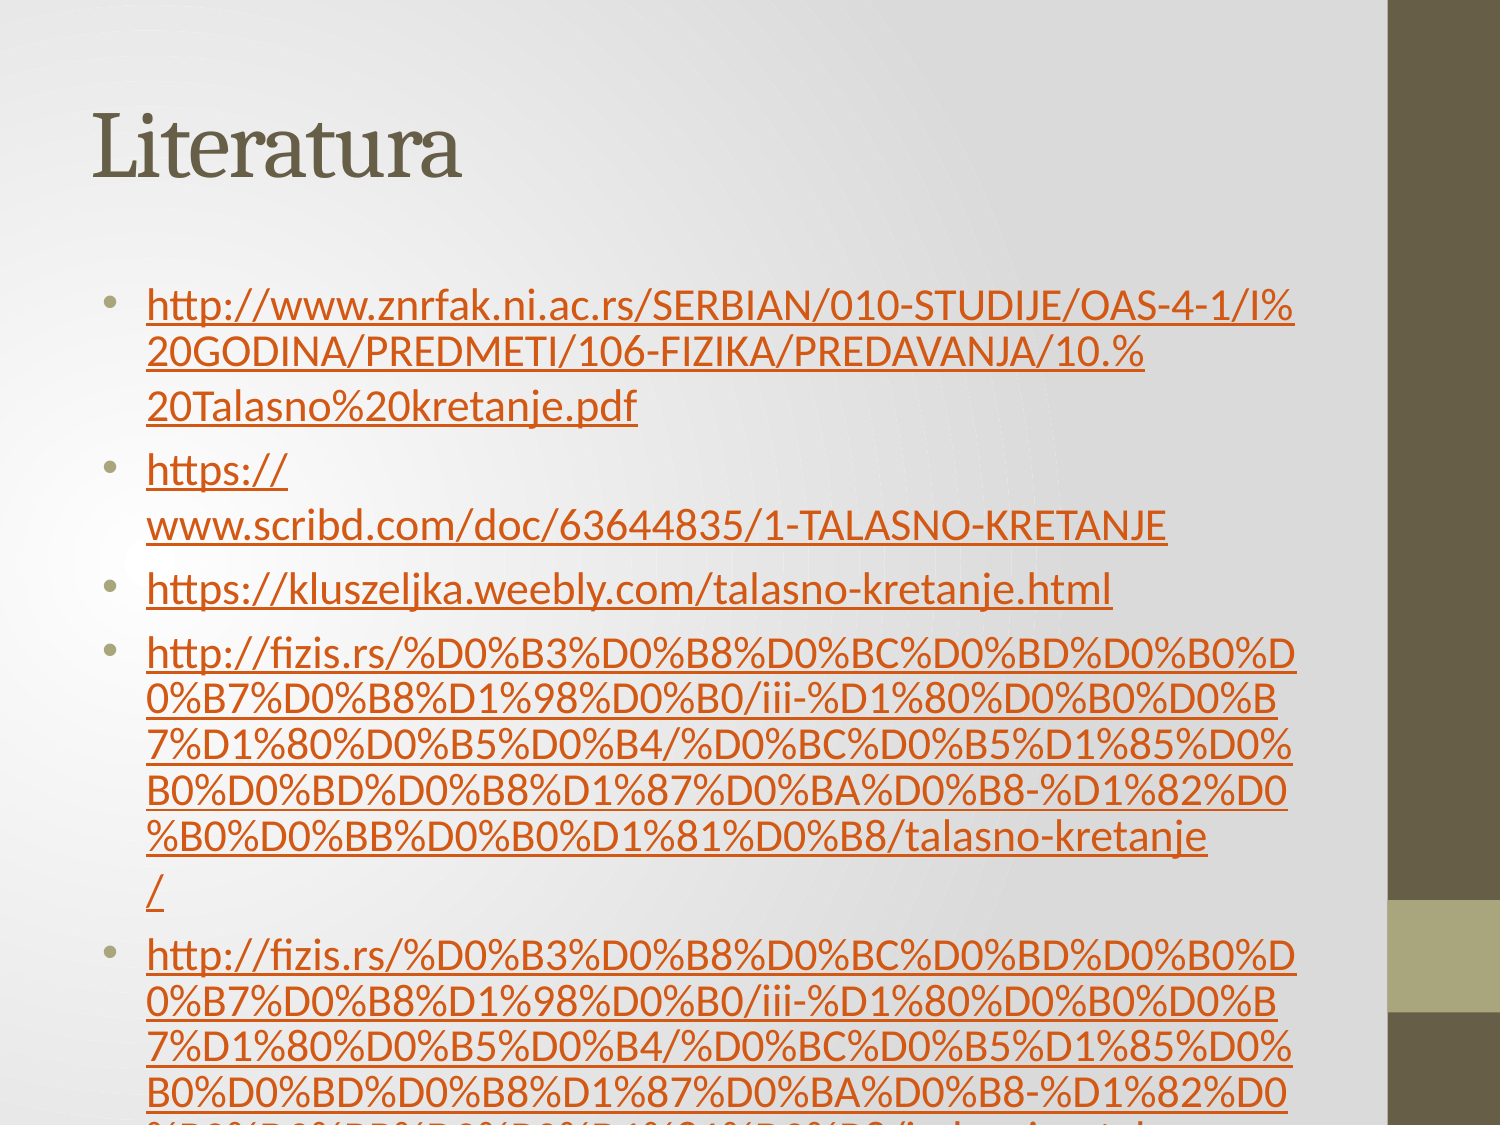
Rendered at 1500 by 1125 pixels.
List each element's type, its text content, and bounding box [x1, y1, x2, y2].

title Literatura [75, 45, 1325, 233]
list http://www.znrfak.ni.ac.rs/SERBIAN/010-STUDIJE/OAS-4-1/I%20GODINA/PREDMETI/106-FIZIKA/PREDAVANJA/10.%20Talasno%20kretanje.pdf https://www.scribd.com/doc/63644835/1-TALASNO-KRETANJE https://kluszeljka.weebly.com/talasno-kretanje.html http://fizis.rs/%D0%B3%D0%B8%D0%BC%D0%BD%D0%B0%D0%B7%D0%B8%D1%98%D0%B0/iii-%D1%80%D0%B0%D0%B7%D1%80%D0%B5%D0%B4/%D0%BC%D0%B5%D1%85%D0%B0%D0%BD%D0%B8%D1%87%D0%BA%D0%B8-%D1%82%D0%B0%D0%BB%D0%B0%D1%81%D0%B8/talasno-kretanje/ http://fizis.rs/%D0%B3%D0%B8%D0%BC%D0%BD%D0%B0%D0%B7%D0%B8%D1%98%D0%B0/iii-%D1%80%D0%B0%D0%B7%D1%80%D0%B5%D0%B4/%D0%BC%D0%B5%D1%85%D0%B0%D0%BD%D0%B8%D1%87%D0%BA%D0%B8-%D1%82%D0%B0%D0%BB%D0%B0%D1%81%D0%B8/jednacina-talasa/ http://loodafizika.blogger.ba/arhiva/2010/01/30/2421628 [64, 267, 1315, 1000]
